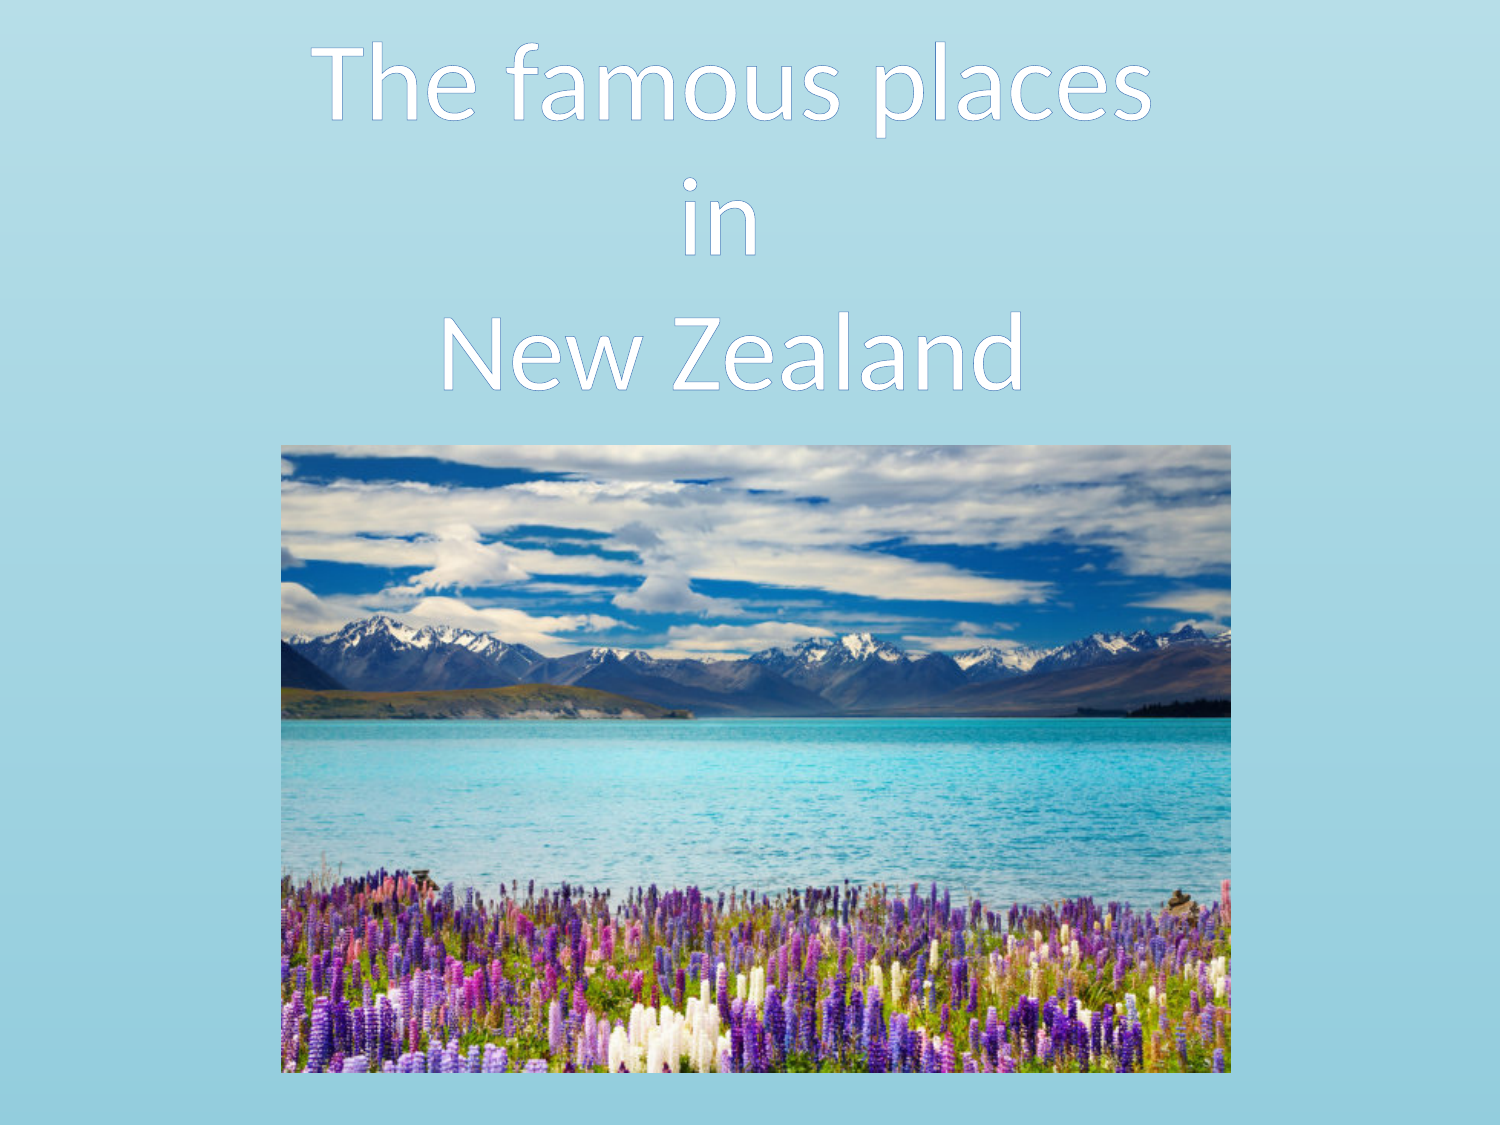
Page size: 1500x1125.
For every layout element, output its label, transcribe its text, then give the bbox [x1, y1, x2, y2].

picture [280, 445, 1231, 1074]
text_box The famous places in New Zealand [269, 0, 1196, 420]
